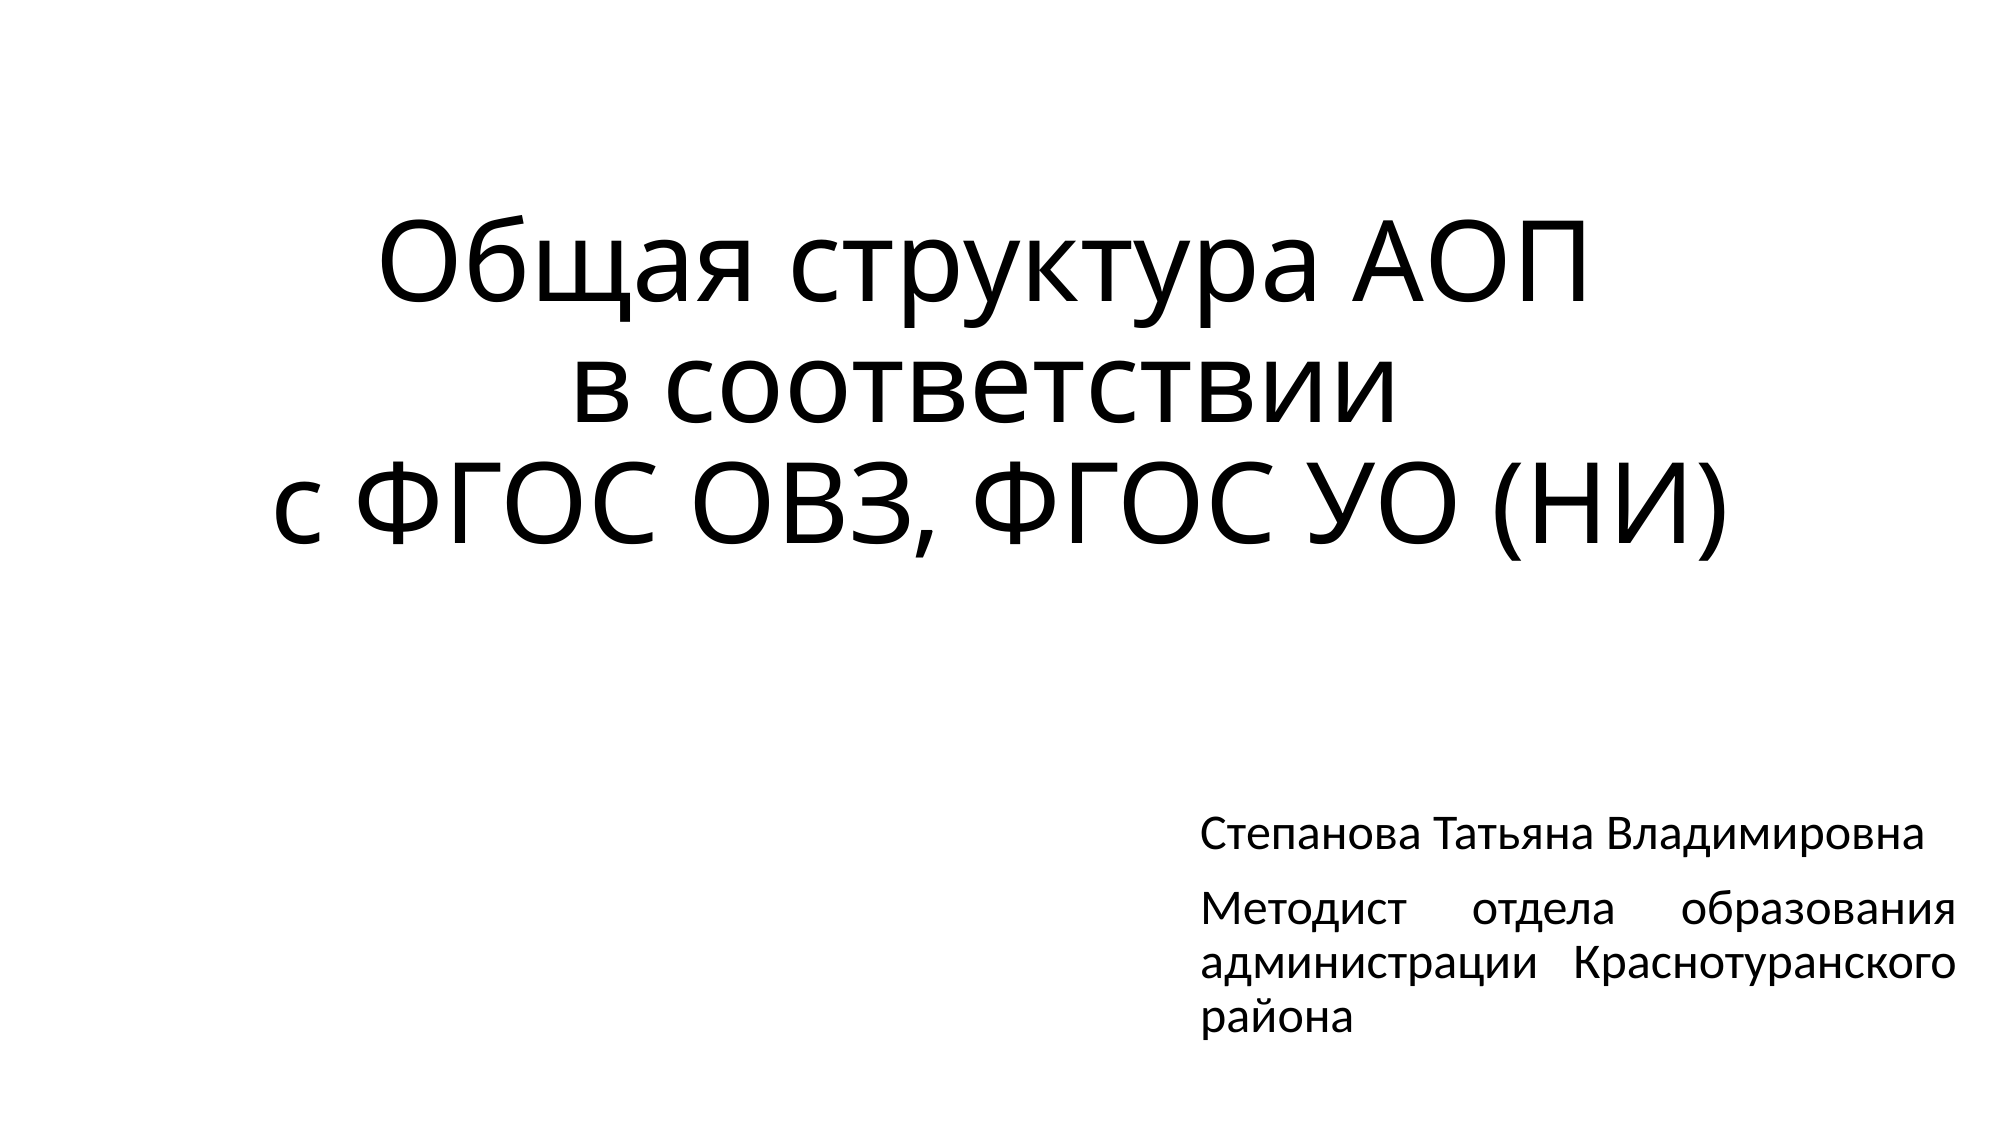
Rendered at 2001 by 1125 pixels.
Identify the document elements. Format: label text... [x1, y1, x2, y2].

title Общая структура АОП в соответствии с ФГОС ОВЗ, ФГОС УО (НИ) [249, 184, 1750, 576]
subtitle Степанова Татьяна Владимировна Методист отдела образования администрации Краснотуранского района [1185, 799, 1973, 1068]
